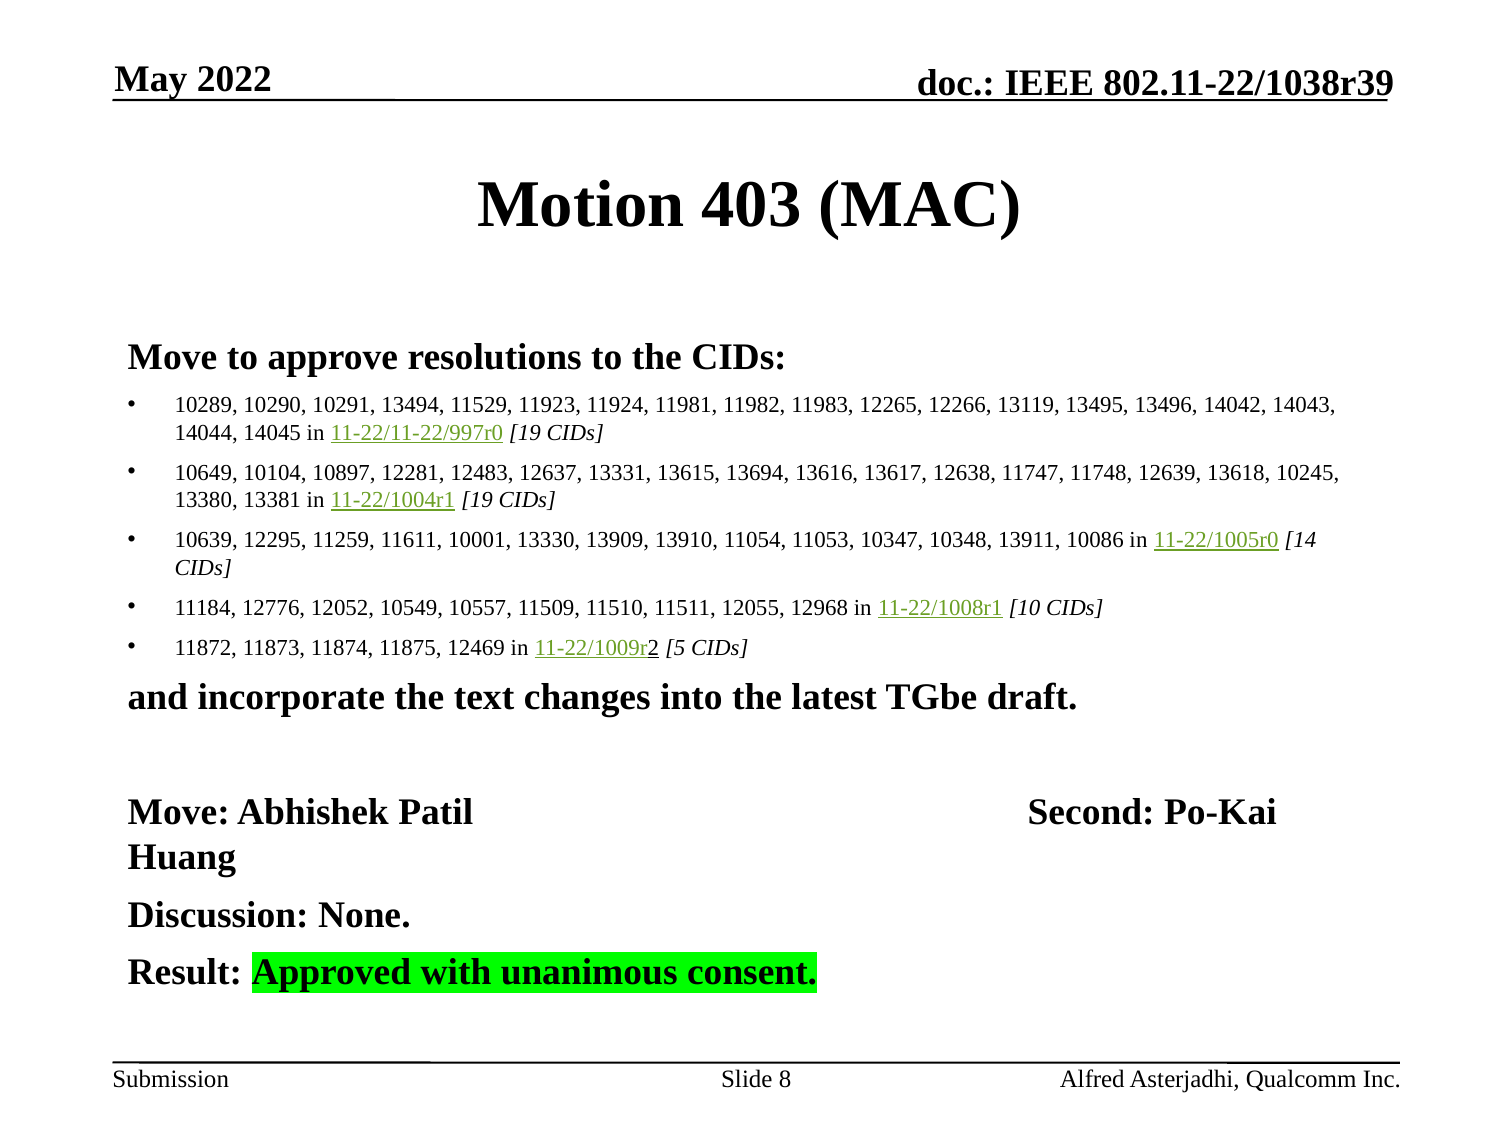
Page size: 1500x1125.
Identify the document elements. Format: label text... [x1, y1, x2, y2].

footer Alfred Asterjadhi, Qualcomm Inc. [878, 1061, 1402, 1093]
title Motion 403 (MAC) [112, 112, 1388, 288]
list Move to approve resolutions to the CIDs: 10289, 10290, 10291, 13494, 11529, 11923, 11924, 11981, 11982, 11983, 12265, 12266, 13119, 13495, 13496, 14042, 14043, 14044, 14045 in 11-22/11-22/997r0 [19 CIDs] 10649, 10104, 10897, 12281, 12483, 12637, 13331, 13615, 13694, 13616, 13617, 12638, 11747, 11748, 12639, 13618, 10245, 13380, 13381 in 11-22/1004r1 [19 CIDs] 10639, 12295, 11259, 11611, 10001, 13330, 13909, 13910, 11054, 11053, 10347, 10348, 13911, 10086 in 11-22/1005r0 [14 CIDs] 11184, 12776, 12052, 10549, 10557, 11509, 11510, 11511, 12055, 12968 in 11-22/1008r1 [10 CIDs] 11872, 11873, 11874, 11875, 12469 in 11-22/1009r2 [5 CIDs] and incorporate the text changes into the latest TGbe draft. Move: Abhishek Patil Second: Po-Kai Huang Discussion: None. Result: Approved with unanimous consent. [112, 324, 1388, 1063]
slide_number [114, 54, 423, 100]
slide_number Slide 8 [712, 1061, 800, 1123]
